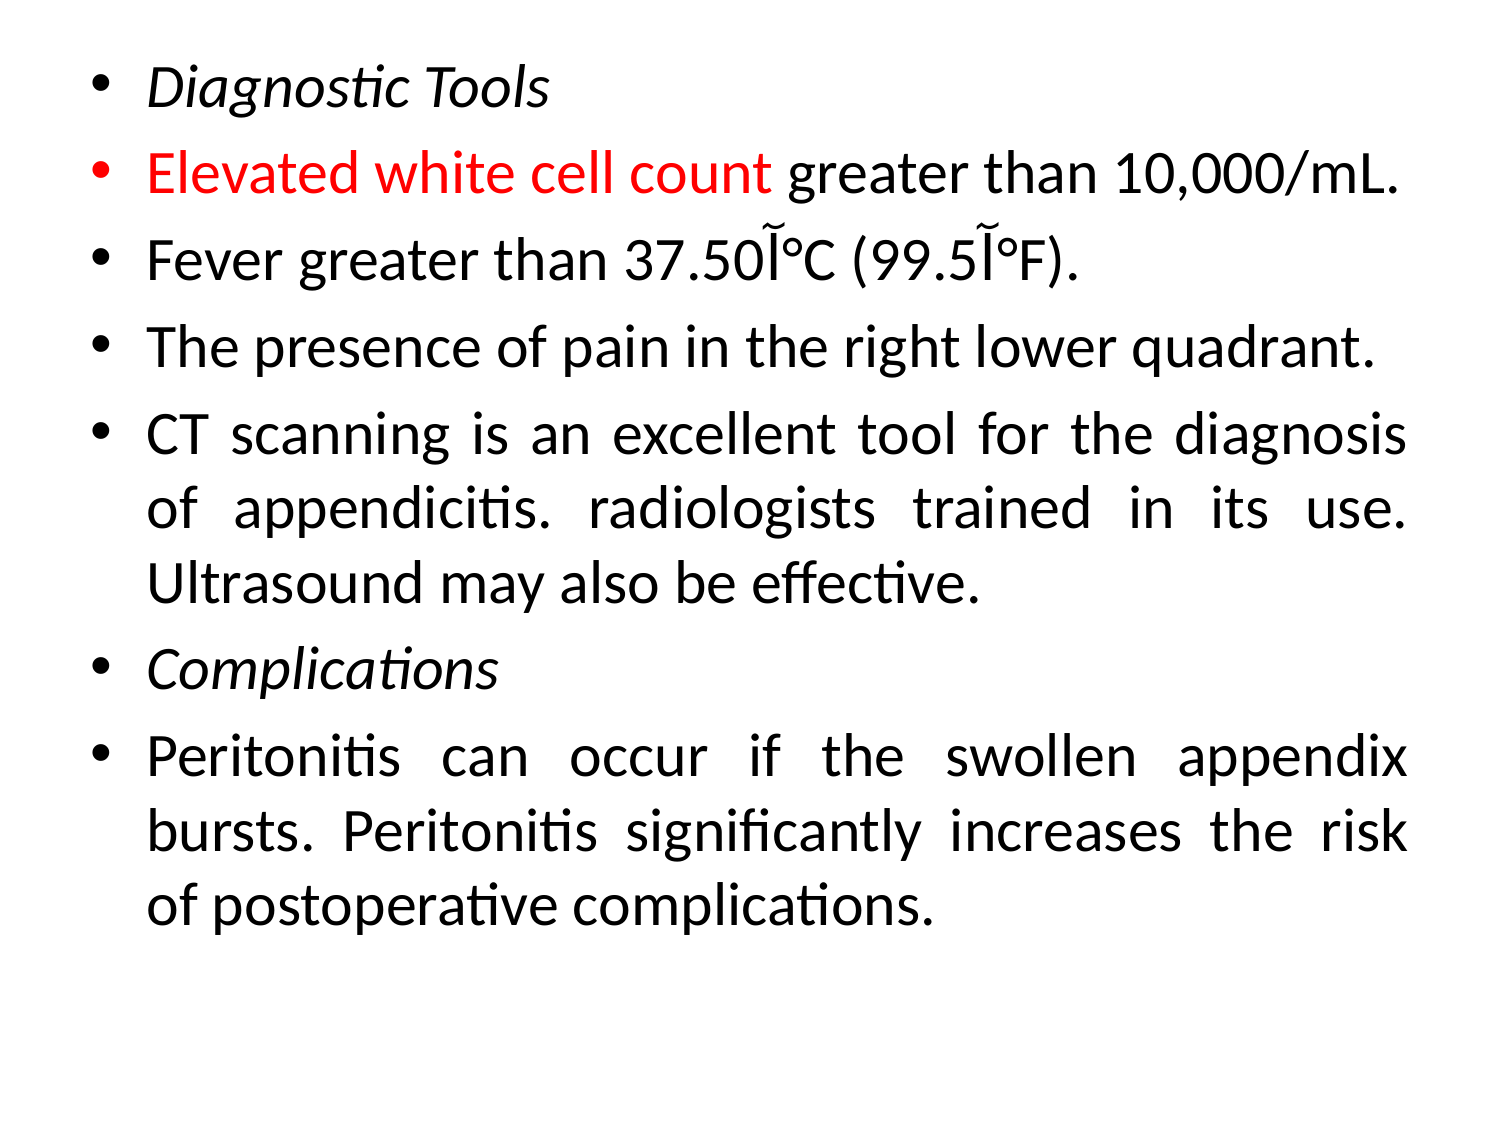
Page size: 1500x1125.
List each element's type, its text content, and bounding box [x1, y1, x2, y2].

list Diagnostic Tools Elevated white cell count greater than 10,000/mL. Fever greater than 37.50آ°C (99.5آ°F). The presence of pain in the right lower quadrant. CT scanning is an excellent tool for the diagnosis of appendicitis. radiologists trained in its use. Ultrasound may also be effective. Complications Peritonitis can occur if the swollen appendix bursts. Peritonitis significantly increases the risk of postoperative complications. [75, 37, 1425, 1005]
